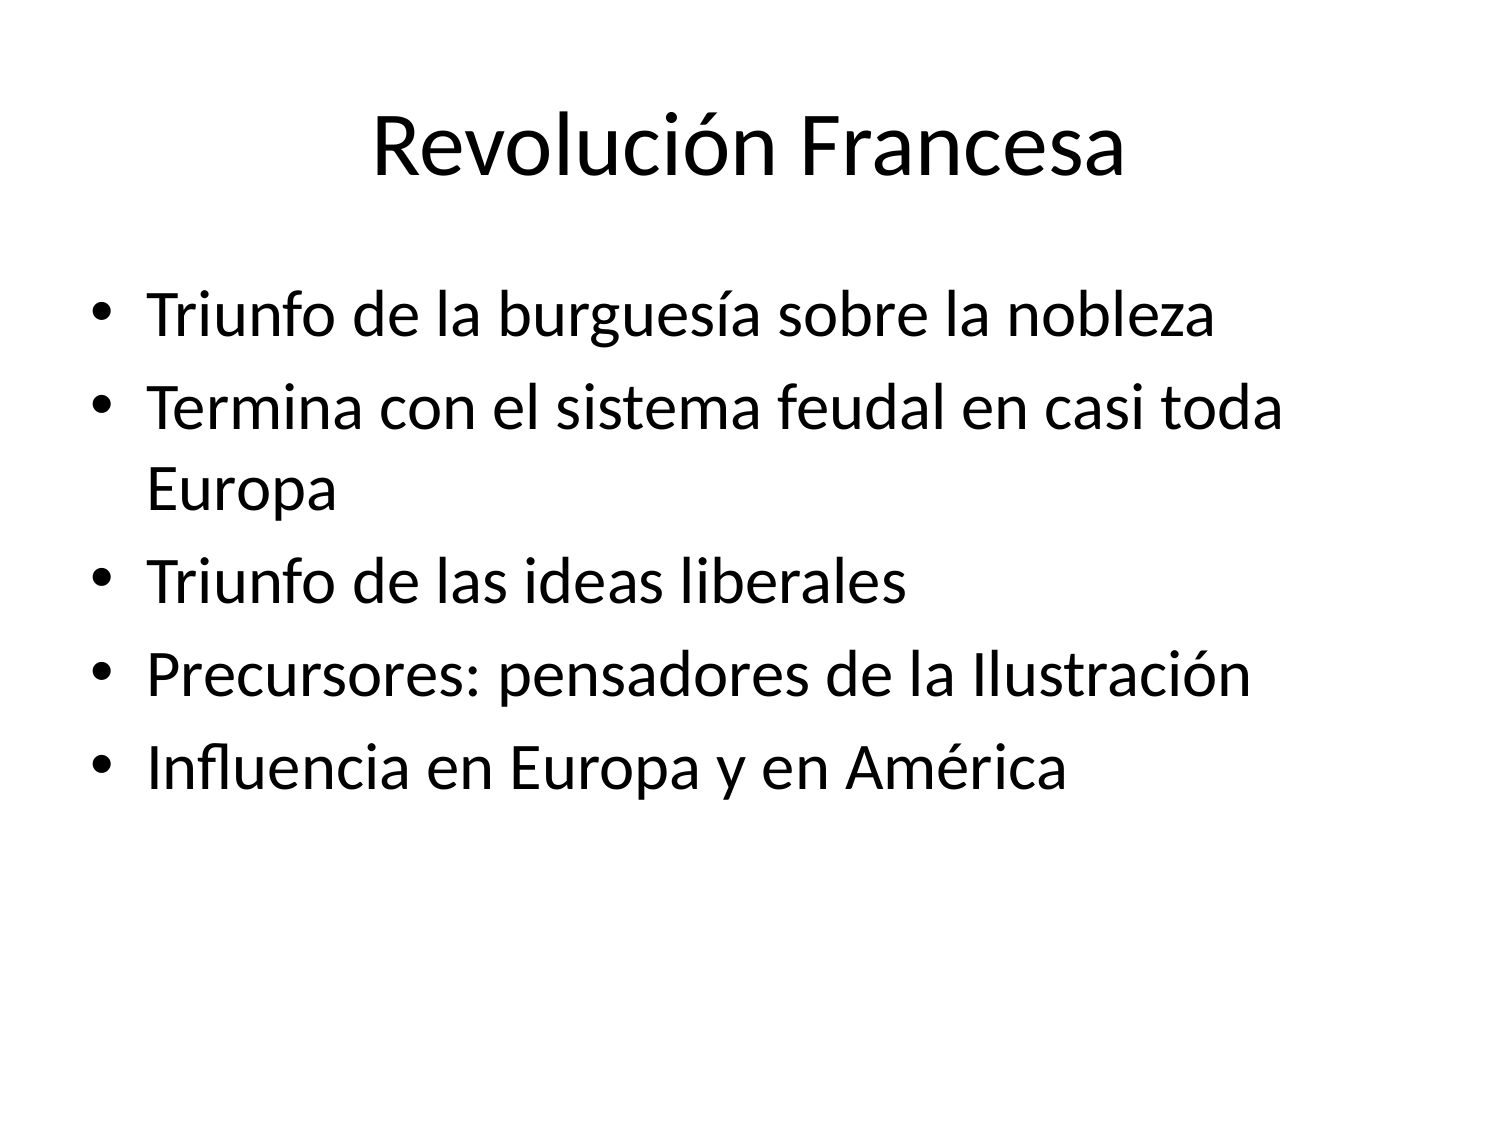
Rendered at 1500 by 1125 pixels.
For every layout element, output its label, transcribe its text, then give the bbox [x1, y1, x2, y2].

title Revolución Francesa [75, 45, 1425, 233]
list Triunfo de la burguesía sobre la nobleza Termina con el sistema feudal en casi toda Europa Triunfo de las ideas liberales Precursores: pensadores de la Ilustración Influencia en Europa y en América [75, 262, 1425, 1005]
